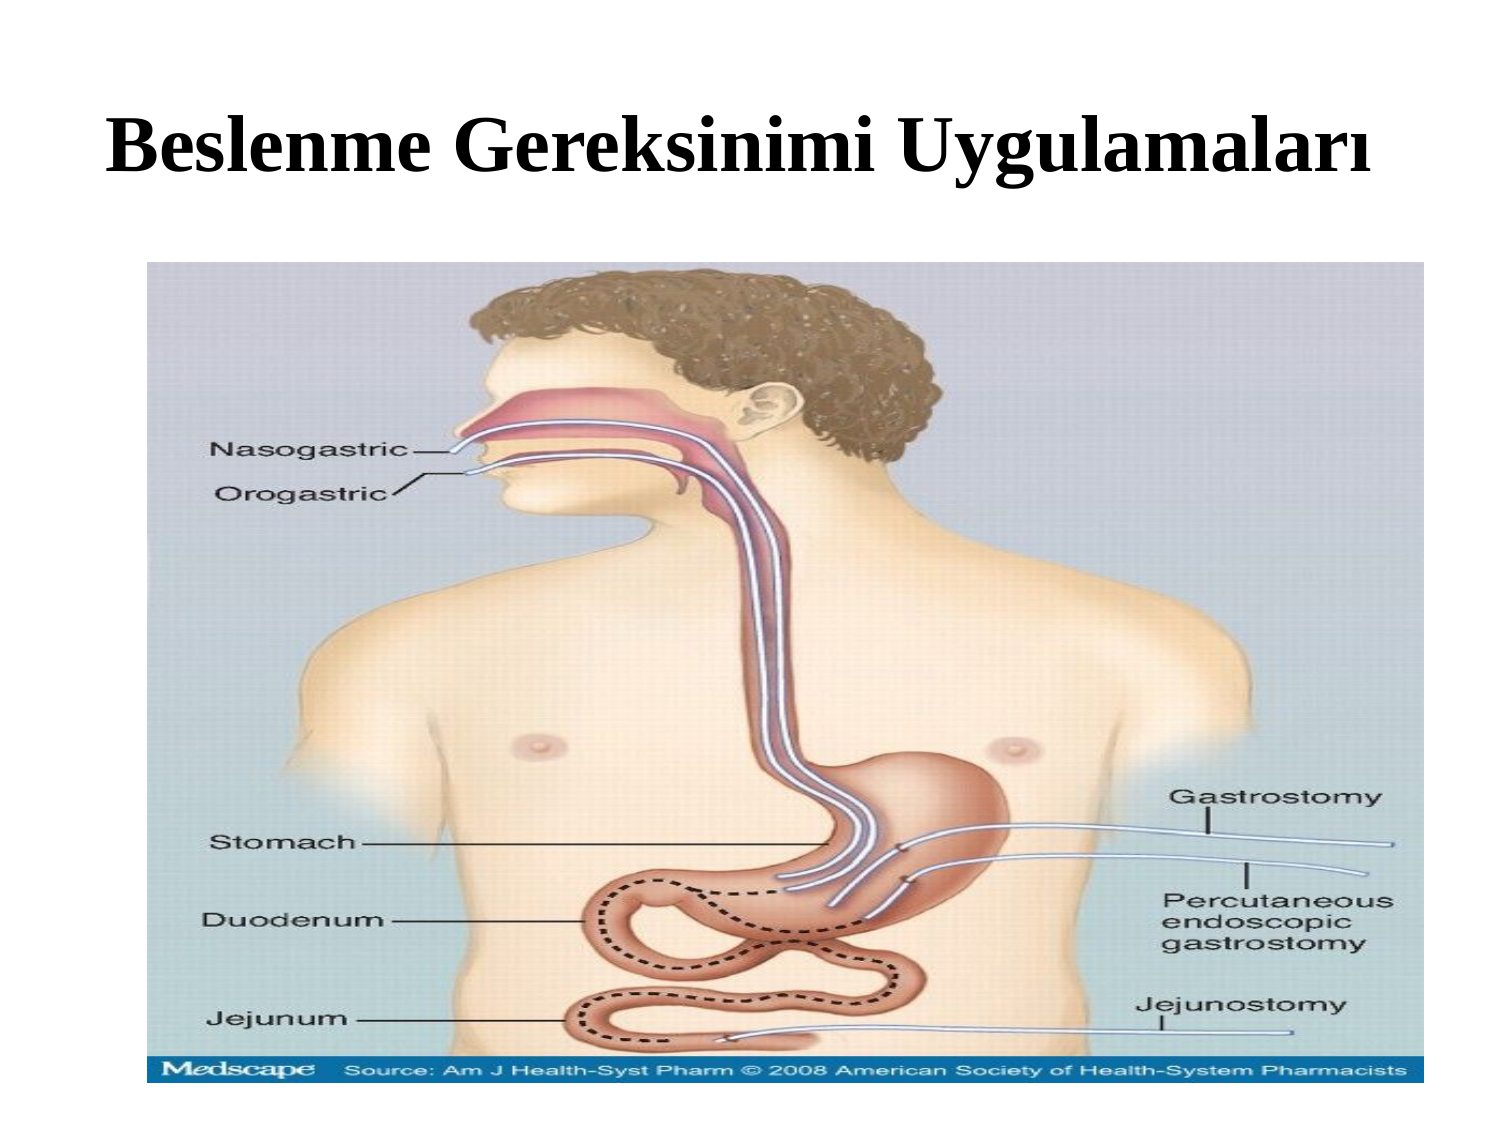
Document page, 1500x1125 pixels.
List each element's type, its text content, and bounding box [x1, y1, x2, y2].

title Beslenme Gereksinimi Uygulamaları [75, 45, 1425, 233]
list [147, 262, 1424, 1083]
